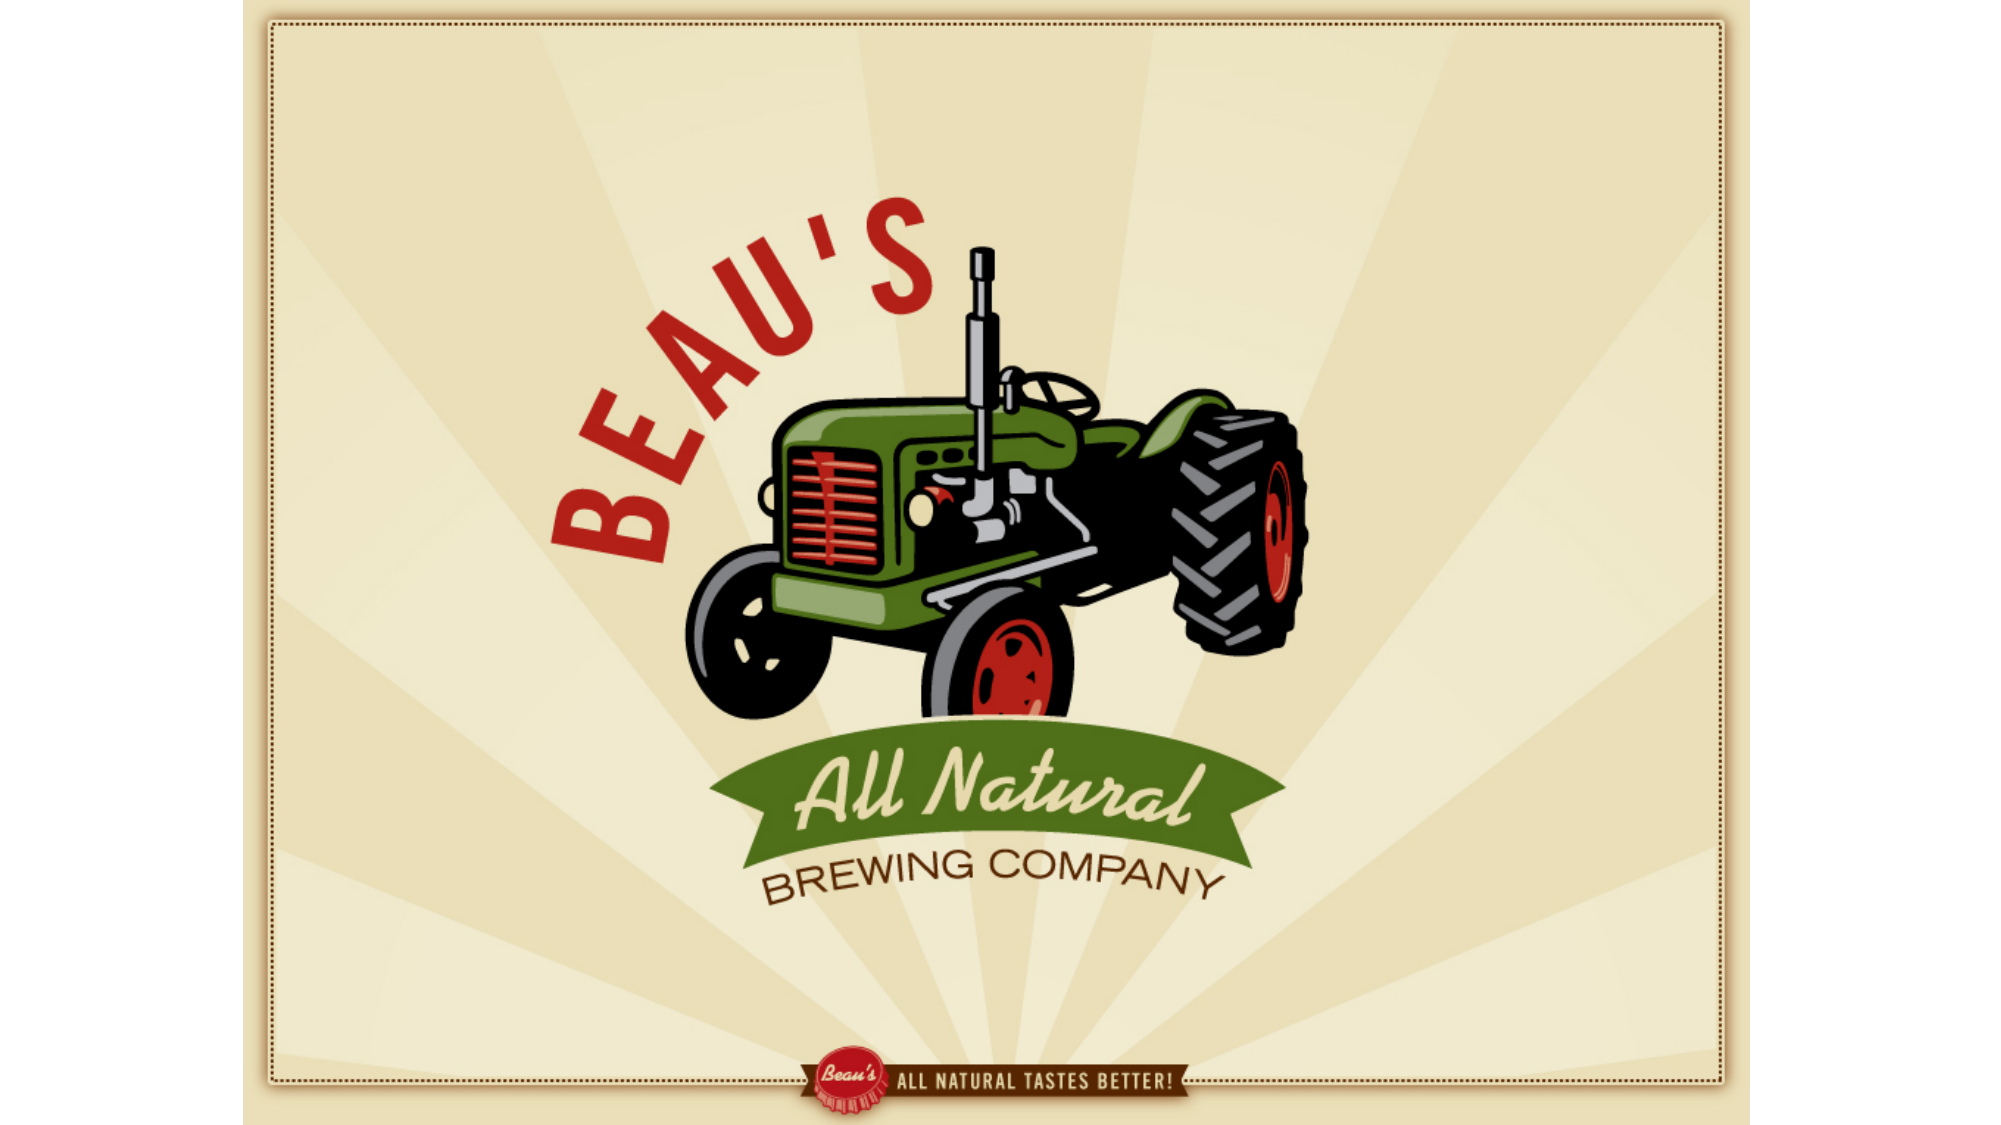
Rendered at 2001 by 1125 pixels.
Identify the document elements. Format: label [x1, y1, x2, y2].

picture [243, 0, 1750, 1125]
